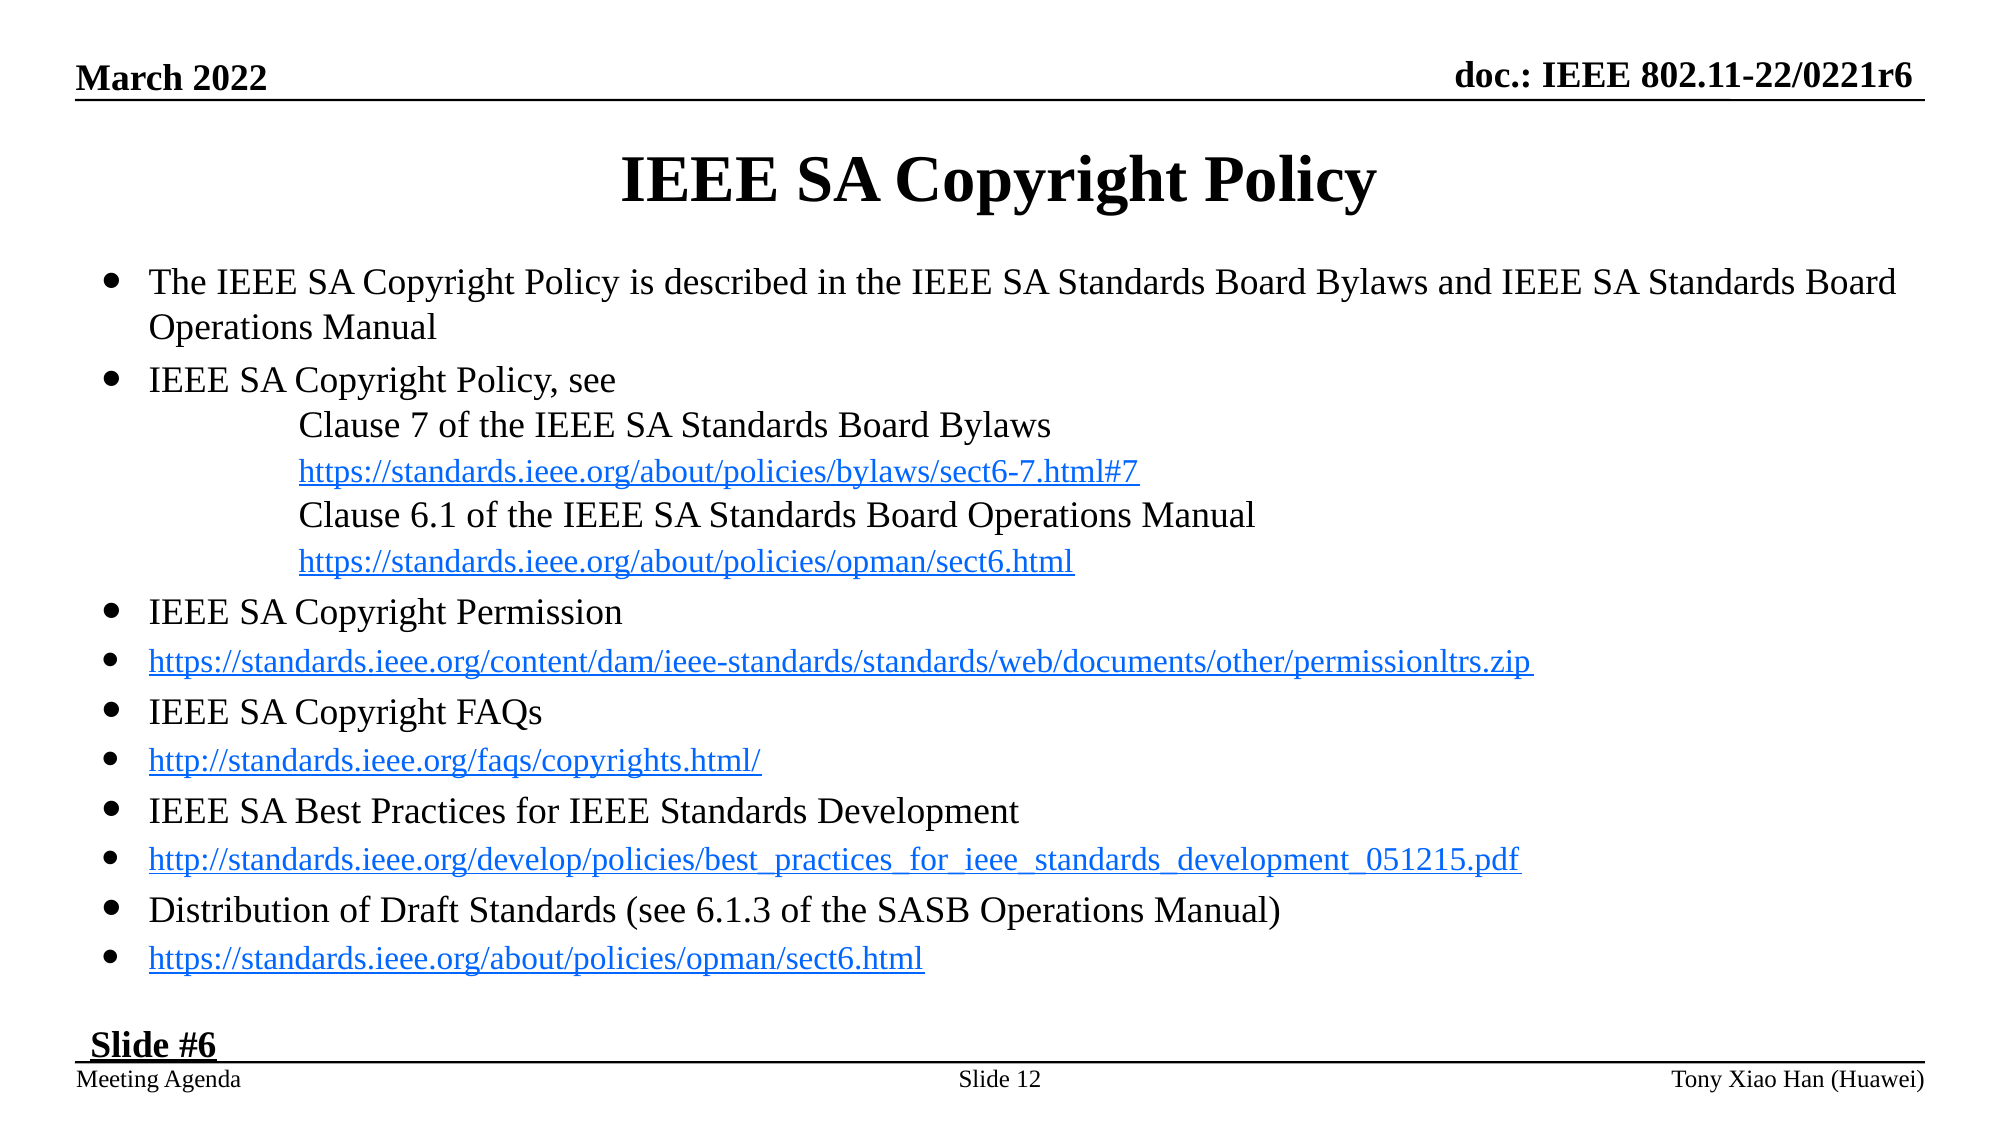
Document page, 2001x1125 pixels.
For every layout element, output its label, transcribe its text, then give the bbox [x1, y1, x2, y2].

text_box IEEE SA Copyright Policy [362, 87, 1638, 263]
text_box Slide #6 [75, 1012, 232, 1073]
list The IEEE SA Copyright Policy is described in the IEEE SA Standards Board Bylaws and IEEE SA Standards Board Operations Manual IEEE SA Copyright Policy, see Clause 7 of the IEEE SA Standards Board Bylaws https://standards.ieee.org/about/policies/bylaws/sect6-7.html#7 Clause 6.1 of the IEEE SA Standards Board Operations Manual https://standards.ieee.org/about/policies/opman/sect6.html IEEE SA Copyright Permission https://standards.ieee.org/content/dam/ieee-standards/standards/web/documents/other/permissionltrs.zip IEEE SA Copyright FAQs http://standards.ieee.org/faqs/copyrights.html/ IEEE SA Best Practices for IEEE Standards Development http://standards.ieee.org/develop/policies/best_practices_for_ieee_standards_development_051215.pdf Distribution of Draft Standards (see 6.1.3 of the SASB Operations Manual) https://standards.ieee.org/about/policies/opman/sect6.html [75, 249, 1925, 1013]
